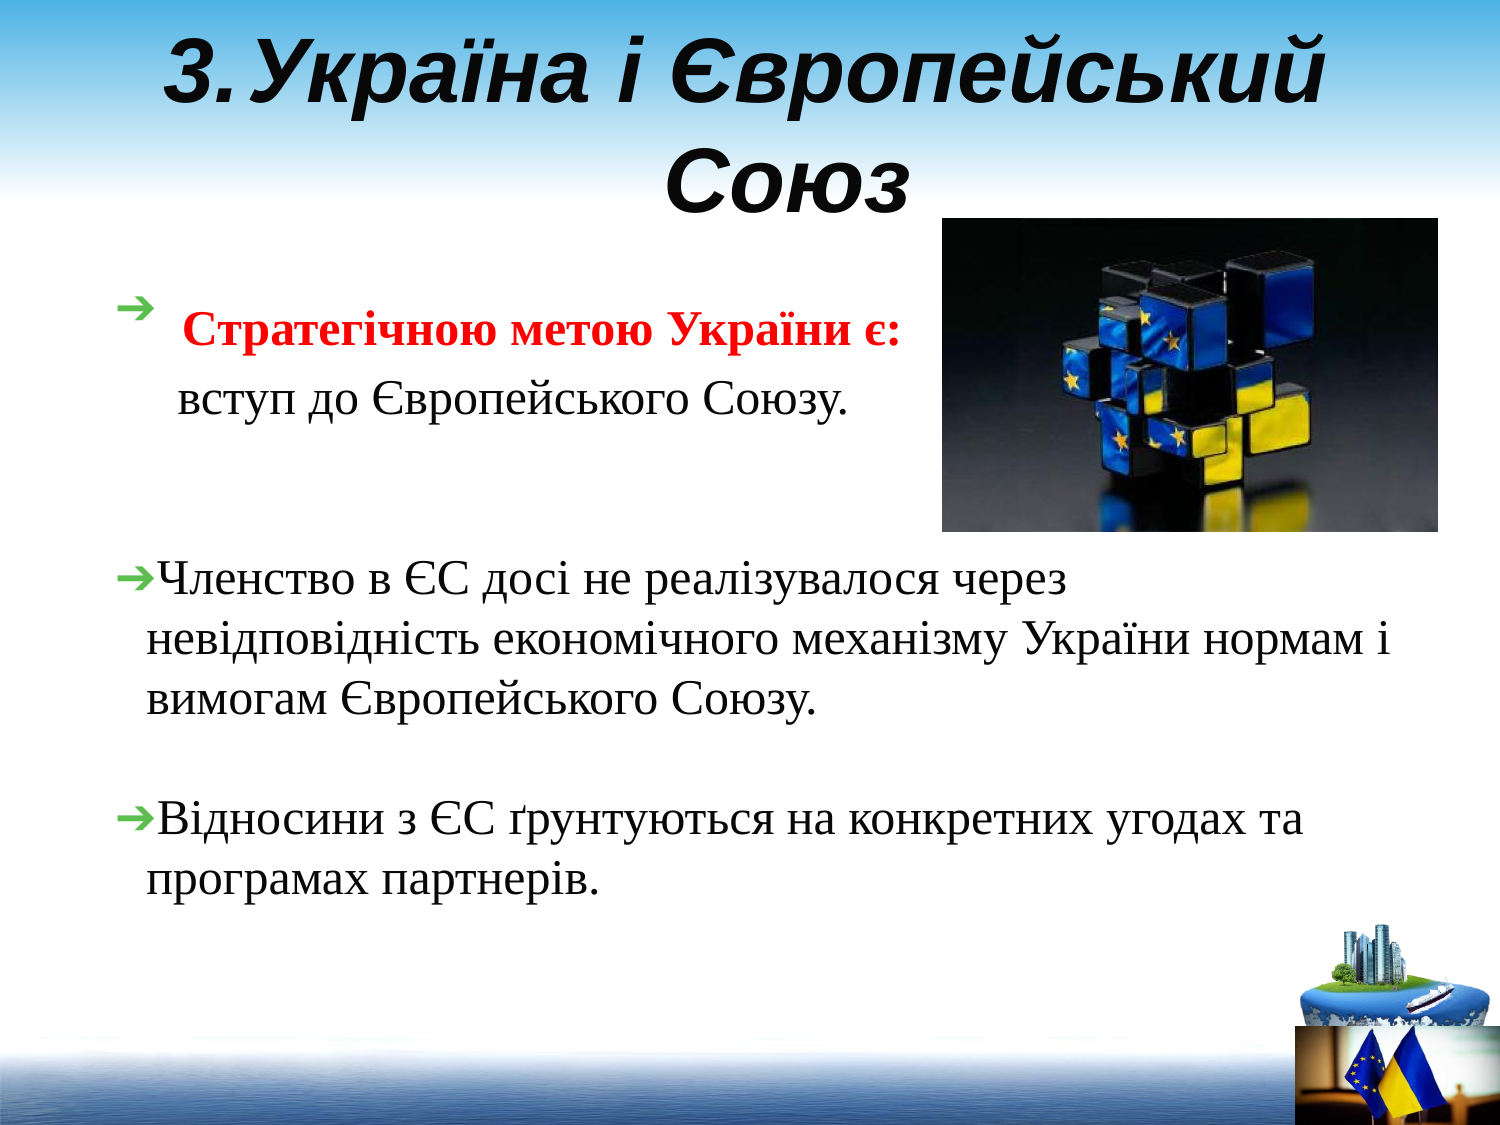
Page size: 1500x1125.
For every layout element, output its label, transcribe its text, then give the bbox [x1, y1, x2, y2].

picture [0, 970, 1500, 1125]
picture [942, 218, 1438, 532]
title Україна і Європейський Союз [75, 50, 1425, 193]
list Стратегічною метою України є: вступ до Європейського Союзу. Членство в ЄС досі не реалізувалося через невідповідність економічного механізму України нормам і вимогам Європейського Союзу. Відносини з ЄС ґрунтуються на конкретних угодах та програмах партнерів. [75, 237, 1425, 1063]
